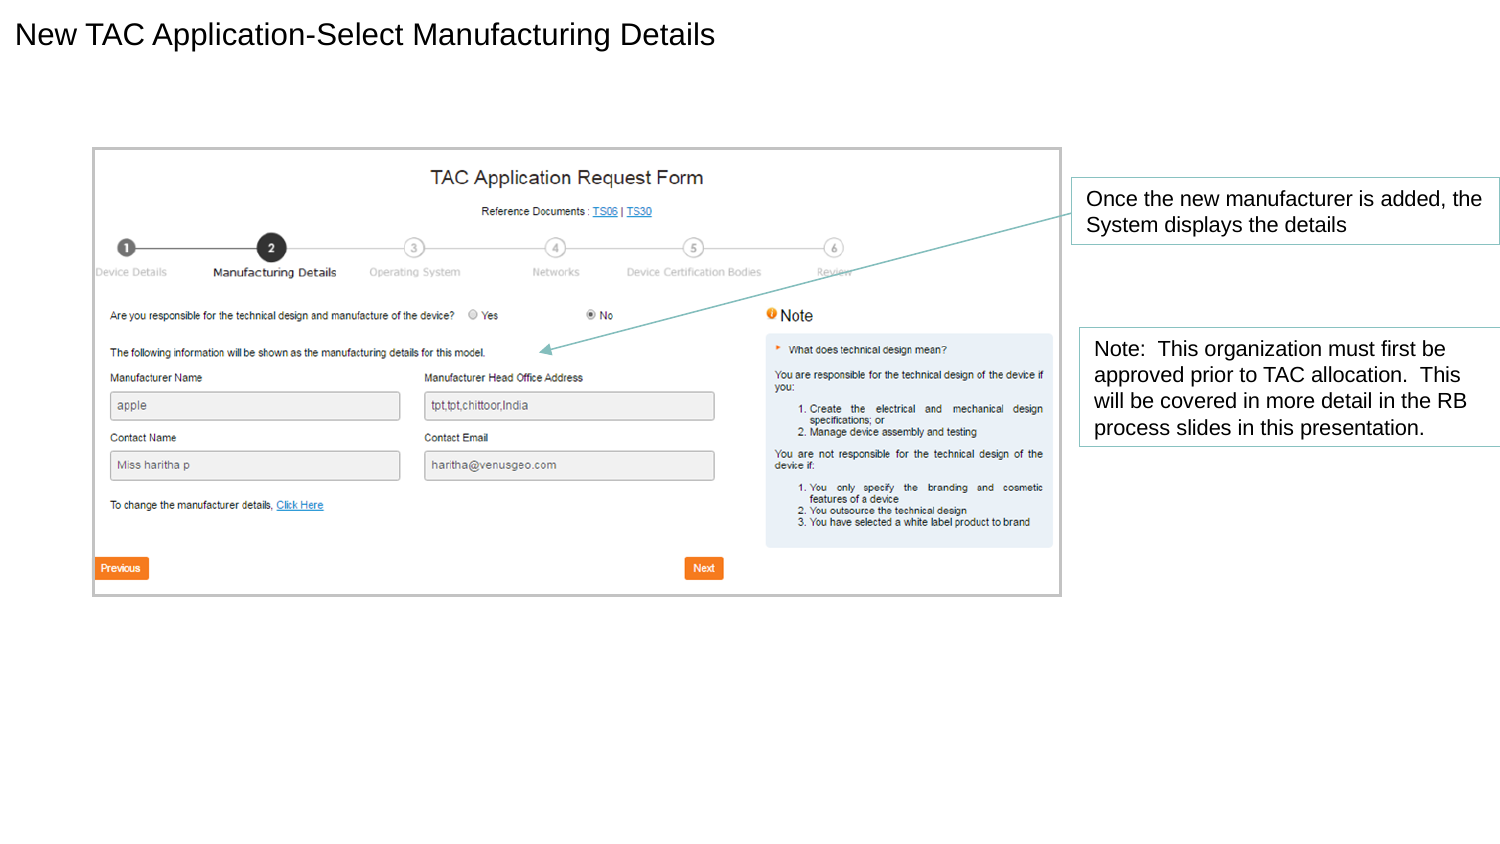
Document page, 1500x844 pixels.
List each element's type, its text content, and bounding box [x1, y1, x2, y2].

picture [82, 135, 1072, 607]
text_box Once the new manufacturer is added, the System displays the details [1077, 177, 1500, 245]
text_box Note: This organization must first be approved prior to TAC allocation. This will be covered in more detail in the RB process slides in this presentation. [1079, 327, 1500, 447]
text_box New TAC Application-Select Manufacturing Details [0, 11, 1294, 51]
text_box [538, 212, 1072, 353]
